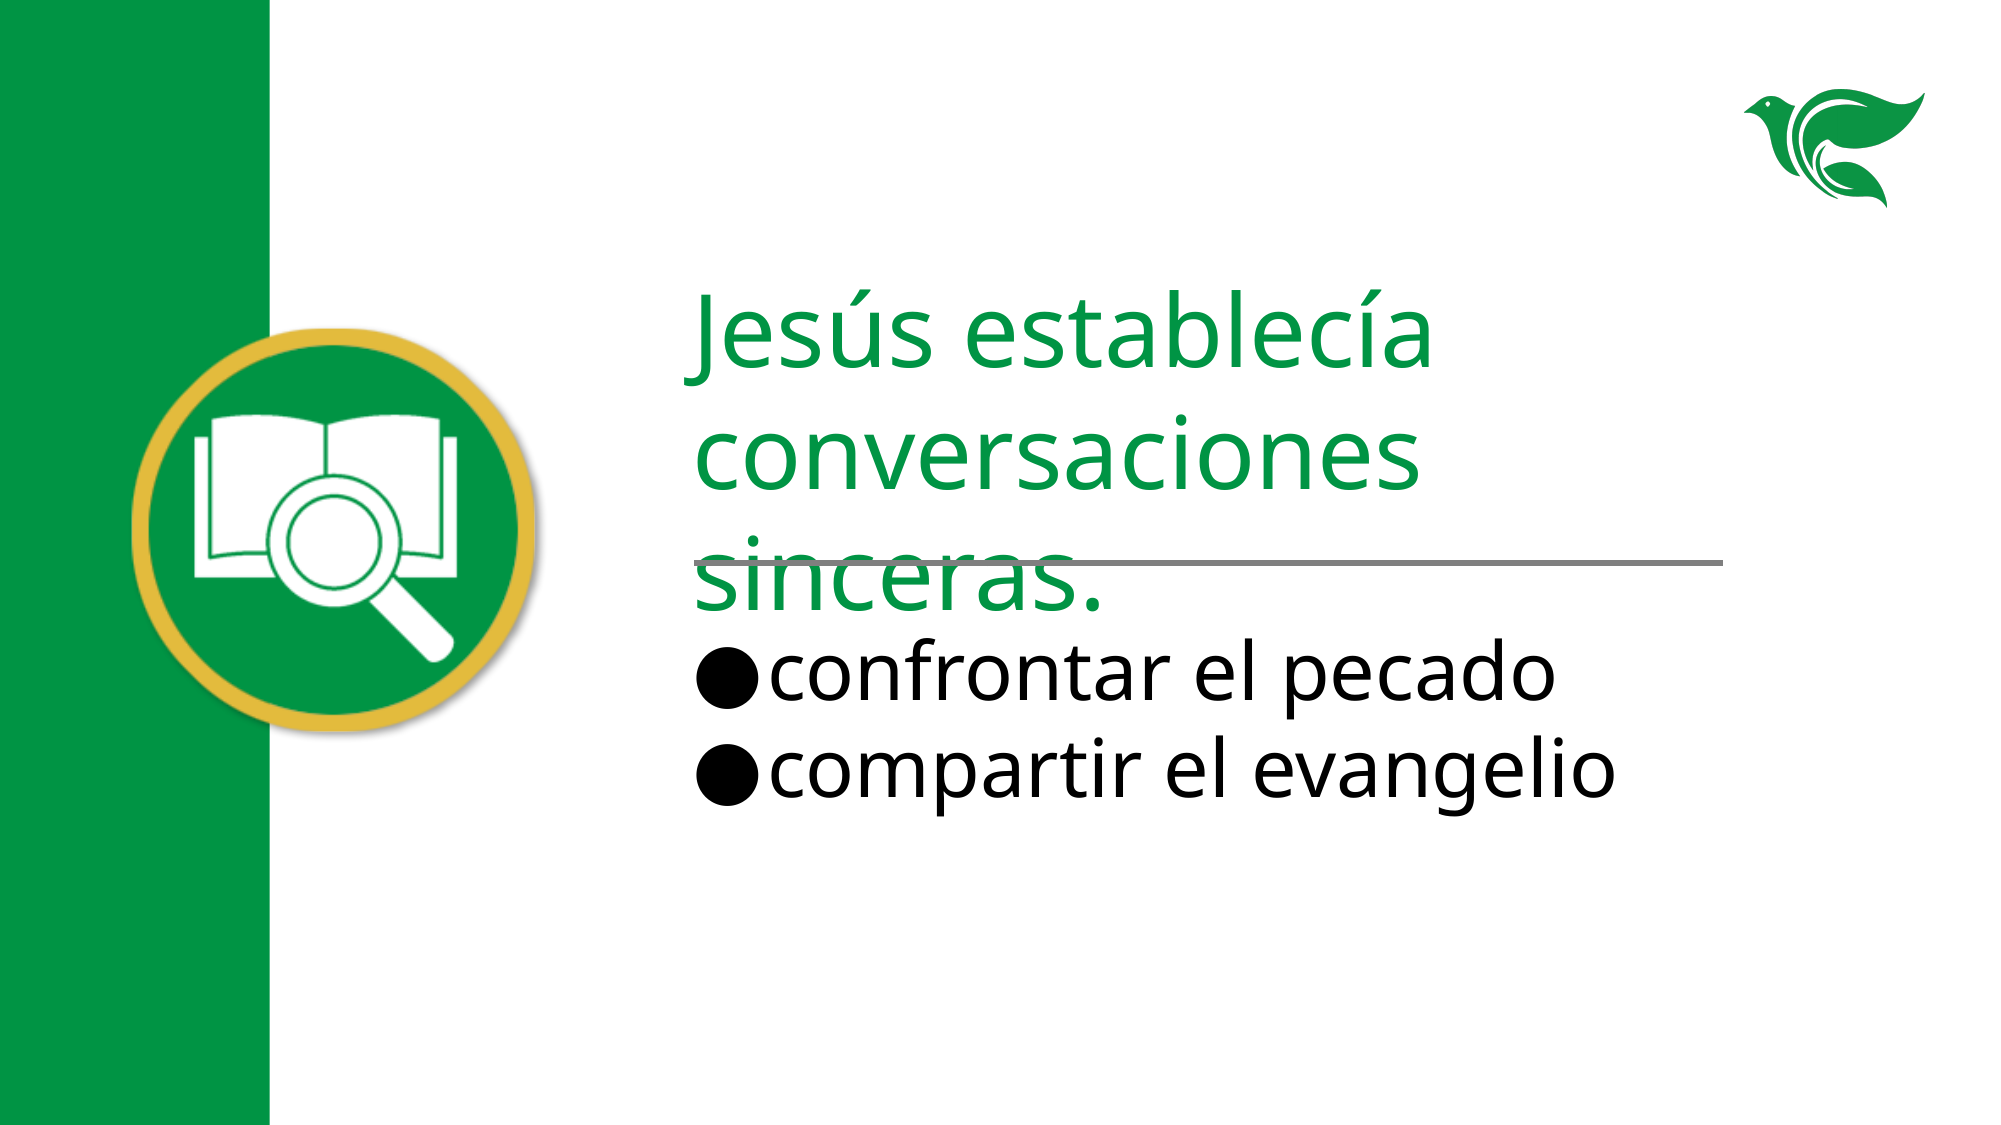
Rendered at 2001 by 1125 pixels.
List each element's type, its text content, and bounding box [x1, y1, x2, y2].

picture [77, 254, 592, 783]
text_box Jesús establecía conversaciones sinceras. [677, 258, 1857, 639]
text_box [0, 0, 270, 1125]
picture [1722, 47, 1953, 240]
text_box confrontar el pecado compartir el evangelio [677, 639, 1755, 822]
